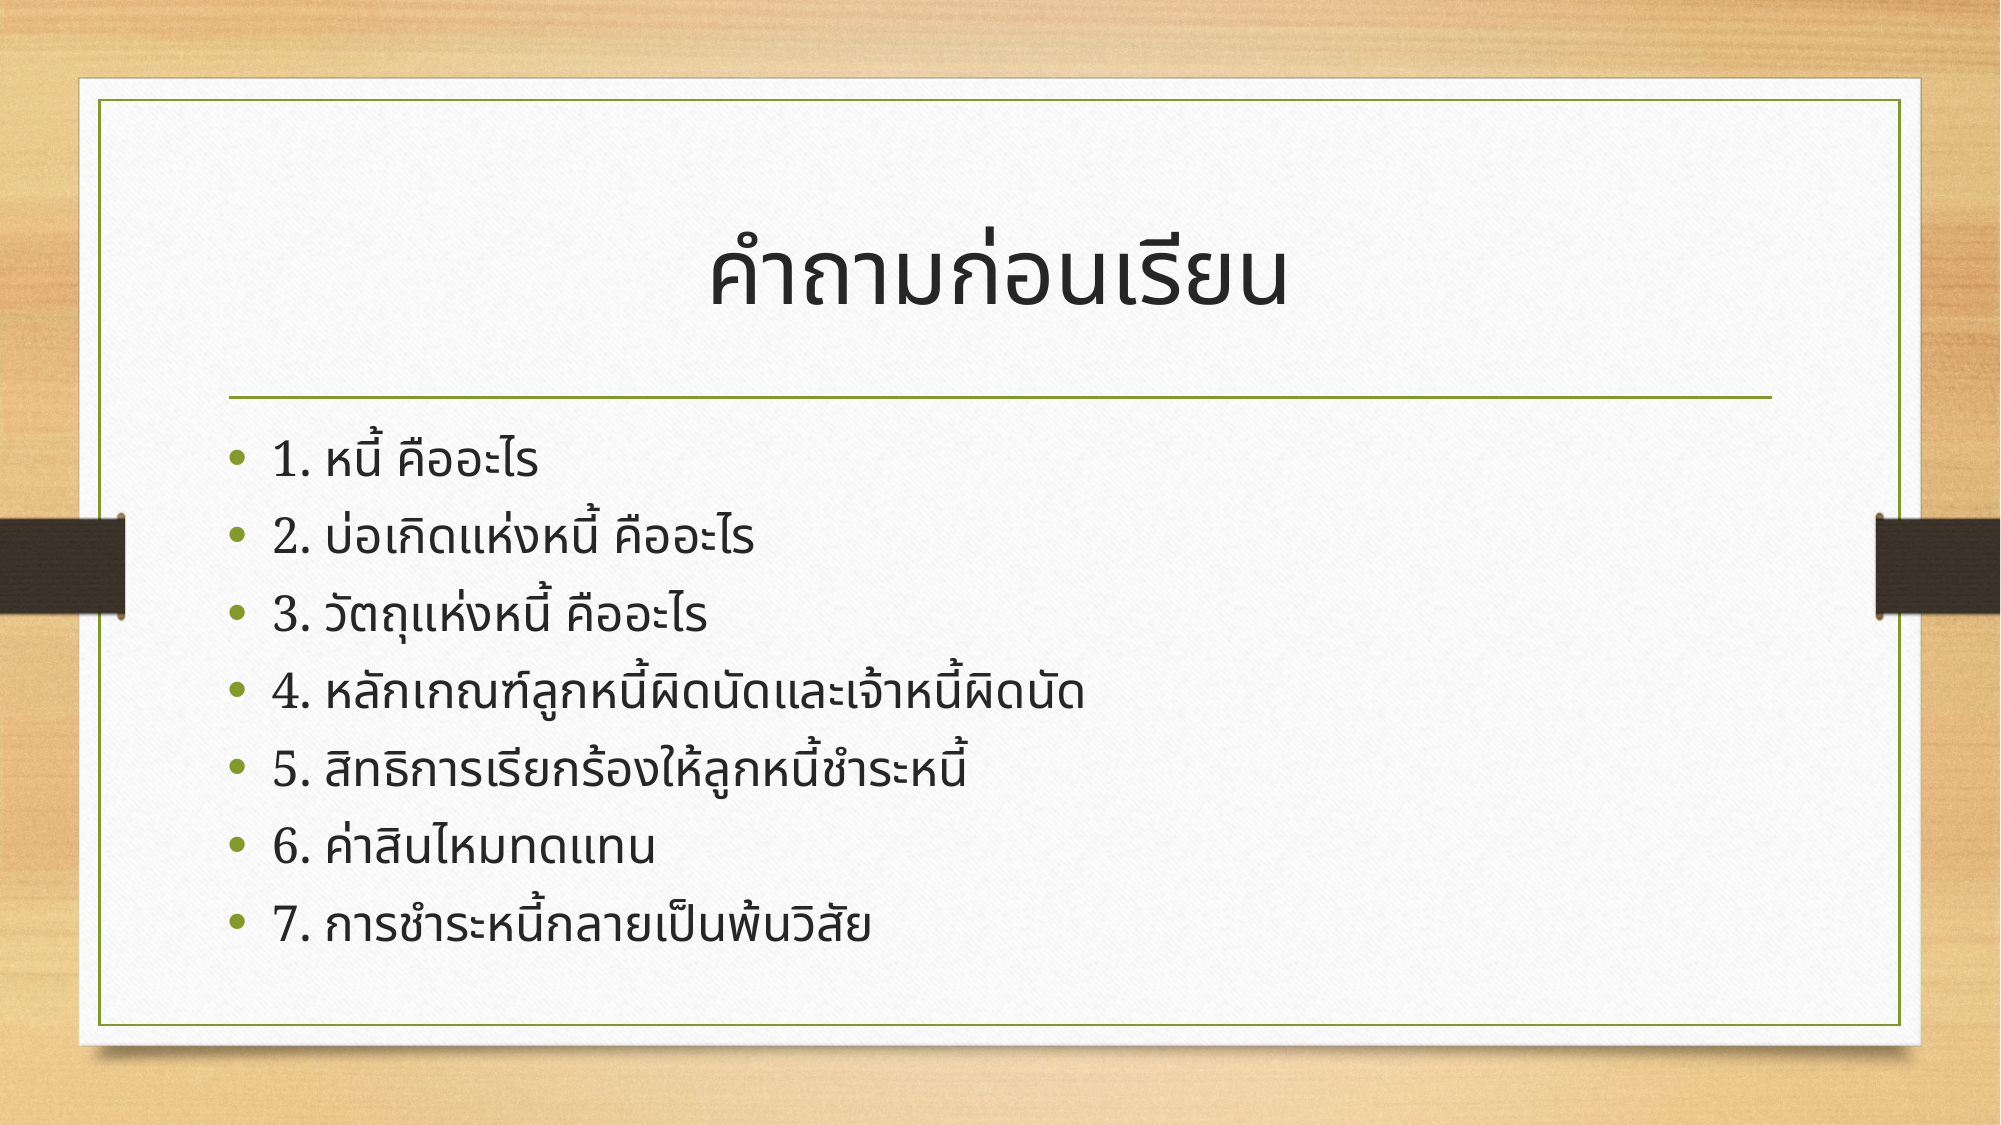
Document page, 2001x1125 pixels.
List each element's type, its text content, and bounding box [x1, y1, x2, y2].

picture [0, 0, 2001, 1125]
list 1. หนี้ คืออะไร 2. บ่อเกิดแห่งหนี้ คืออะไร 3. วัตถุแห่งหนี้ คืออะไร 4. หลักเกณฑ์ลูกหนี้ผิดนัดและเจ้าหนี้ผิดนัด 5. สิทธิการเรียกร้องให้ลูกหนี้ชำระหนี้ 6. ค่าสินไหมทดแทน 7. การชำระหนี้กลายเป็นพ้นวิสัย [212, 419, 1788, 964]
title คำถามก่อนเรียน [212, 161, 1788, 375]
